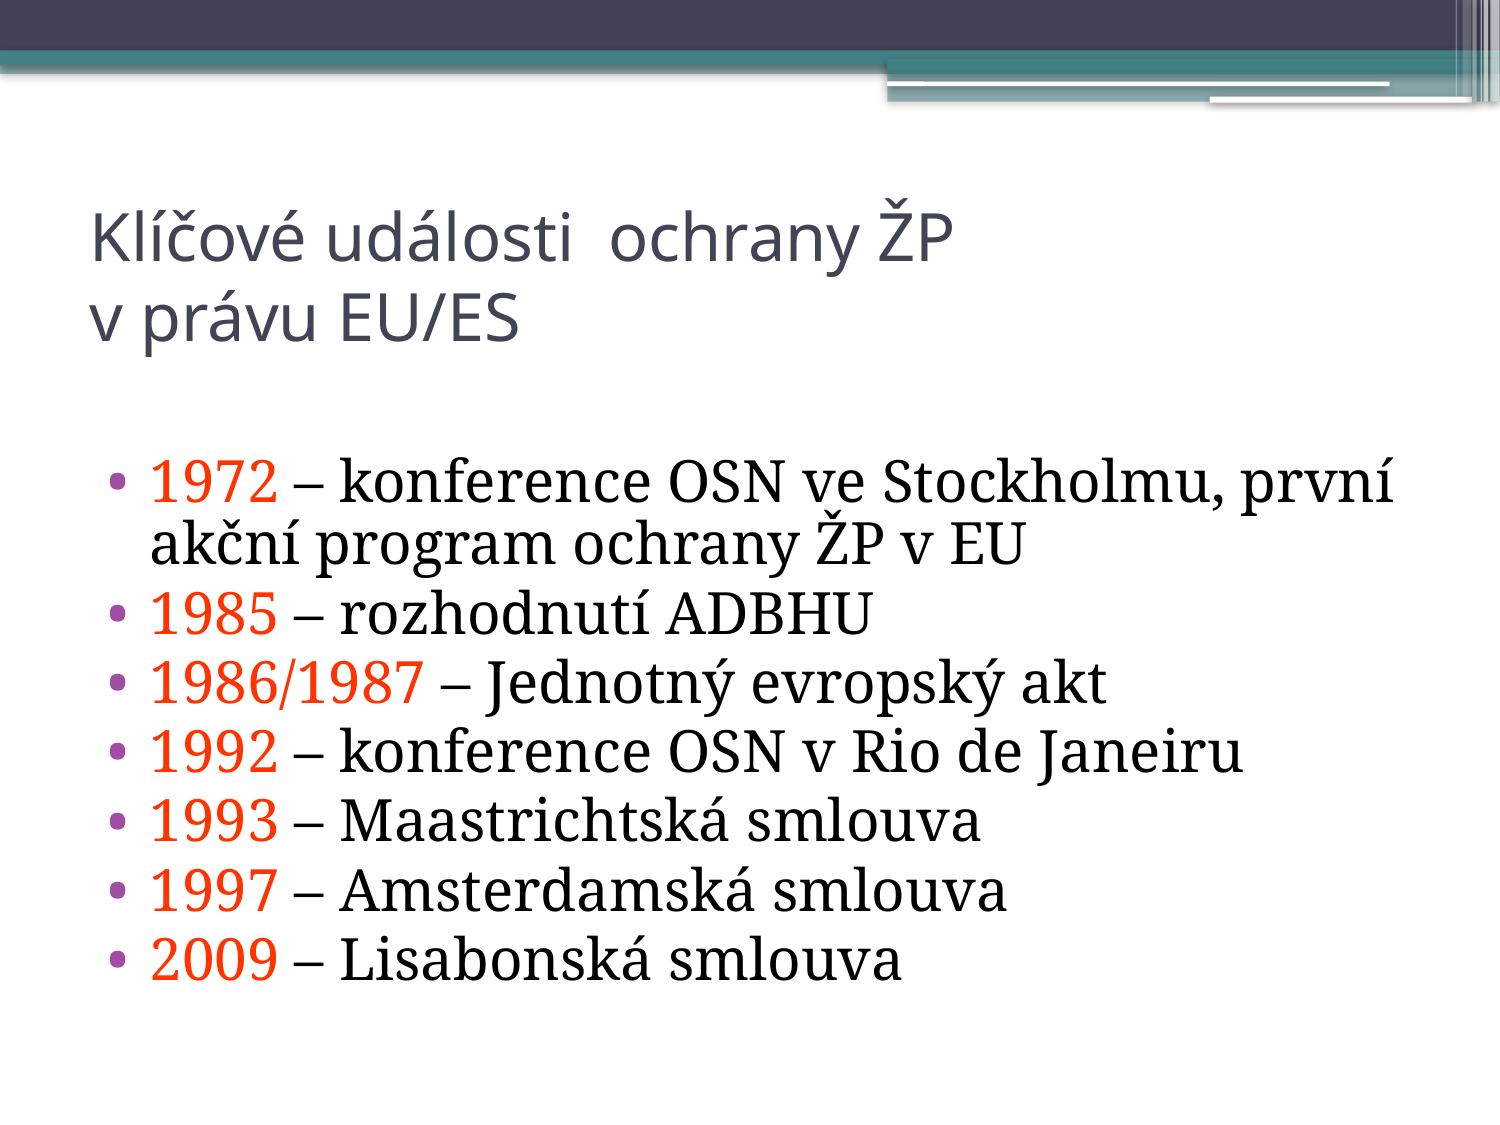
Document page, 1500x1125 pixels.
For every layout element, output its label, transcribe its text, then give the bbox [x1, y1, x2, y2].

list 1972 – konference OSN ve Stockholmu, první akční program ochrany ŽP v EU 1985 – rozhodnutí ADBHU 1986/1987 – Jednotný evropský akt 1992 – konference OSN v Rio de Janeiru 1993 – Maastrichtská smlouva 1997 – Amsterdamská smlouva 2009 – Lisabonská smlouva [75, 444, 1459, 1079]
title Klíčové události ochrany ŽP v právu EU/ES [75, 187, 1425, 363]
